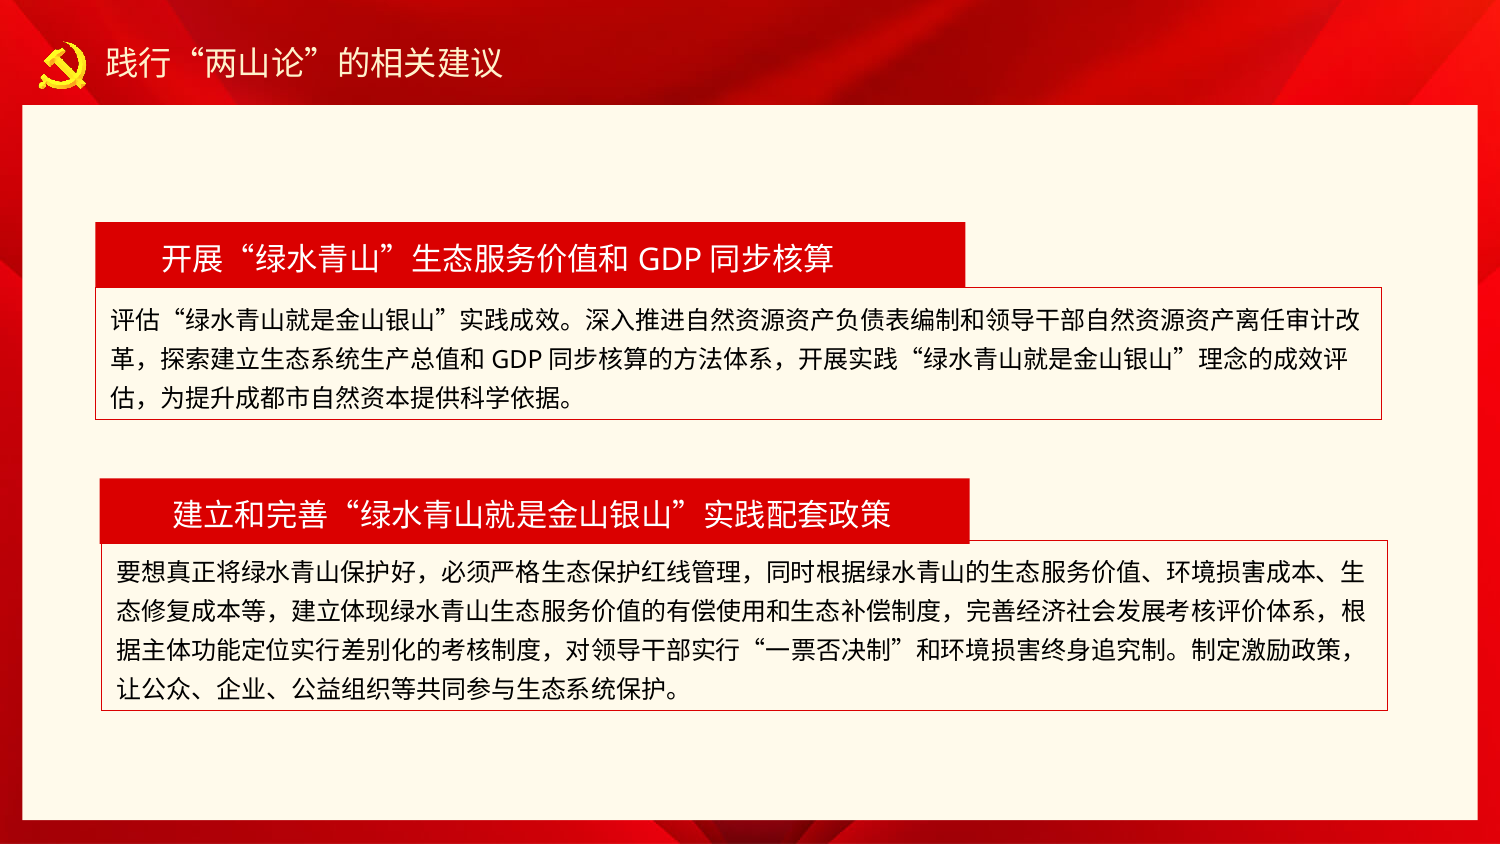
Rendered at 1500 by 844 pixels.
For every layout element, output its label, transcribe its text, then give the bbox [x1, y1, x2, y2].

text_box 要想真正将绿水青山保护好，必须严格生态保护红线管理，同时根据绿水青山的生态服务价值、环境损害成本、生态修复成本等，建立体现绿水青山生态服务价值的有偿使用和生态补偿制度，完善经济社会发展考核评价体系，根据主体功能定位实行差别化的考核制度，对领导干部实行“一票否决制”和环境损害终身追究制。制定激励政策，让公众、企业、公益组织等共同参与生态系统保护。 [101, 540, 1388, 711]
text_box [99, 478, 970, 544]
text_box 评估“绿水青山就是金山银山”实践成效。深入推进自然资源资产负债表编制和领导干部自然资源资产离任审计改革，探索建立生态系统生产总值和GDP同步核算的方法体系，开展实践“绿水青山就是金山银山”理念的成效评估，为提升成都市自然资本提供科学依据。 [95, 287, 1382, 420]
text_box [95, 222, 966, 288]
picture [0, 0, 1500, 844]
